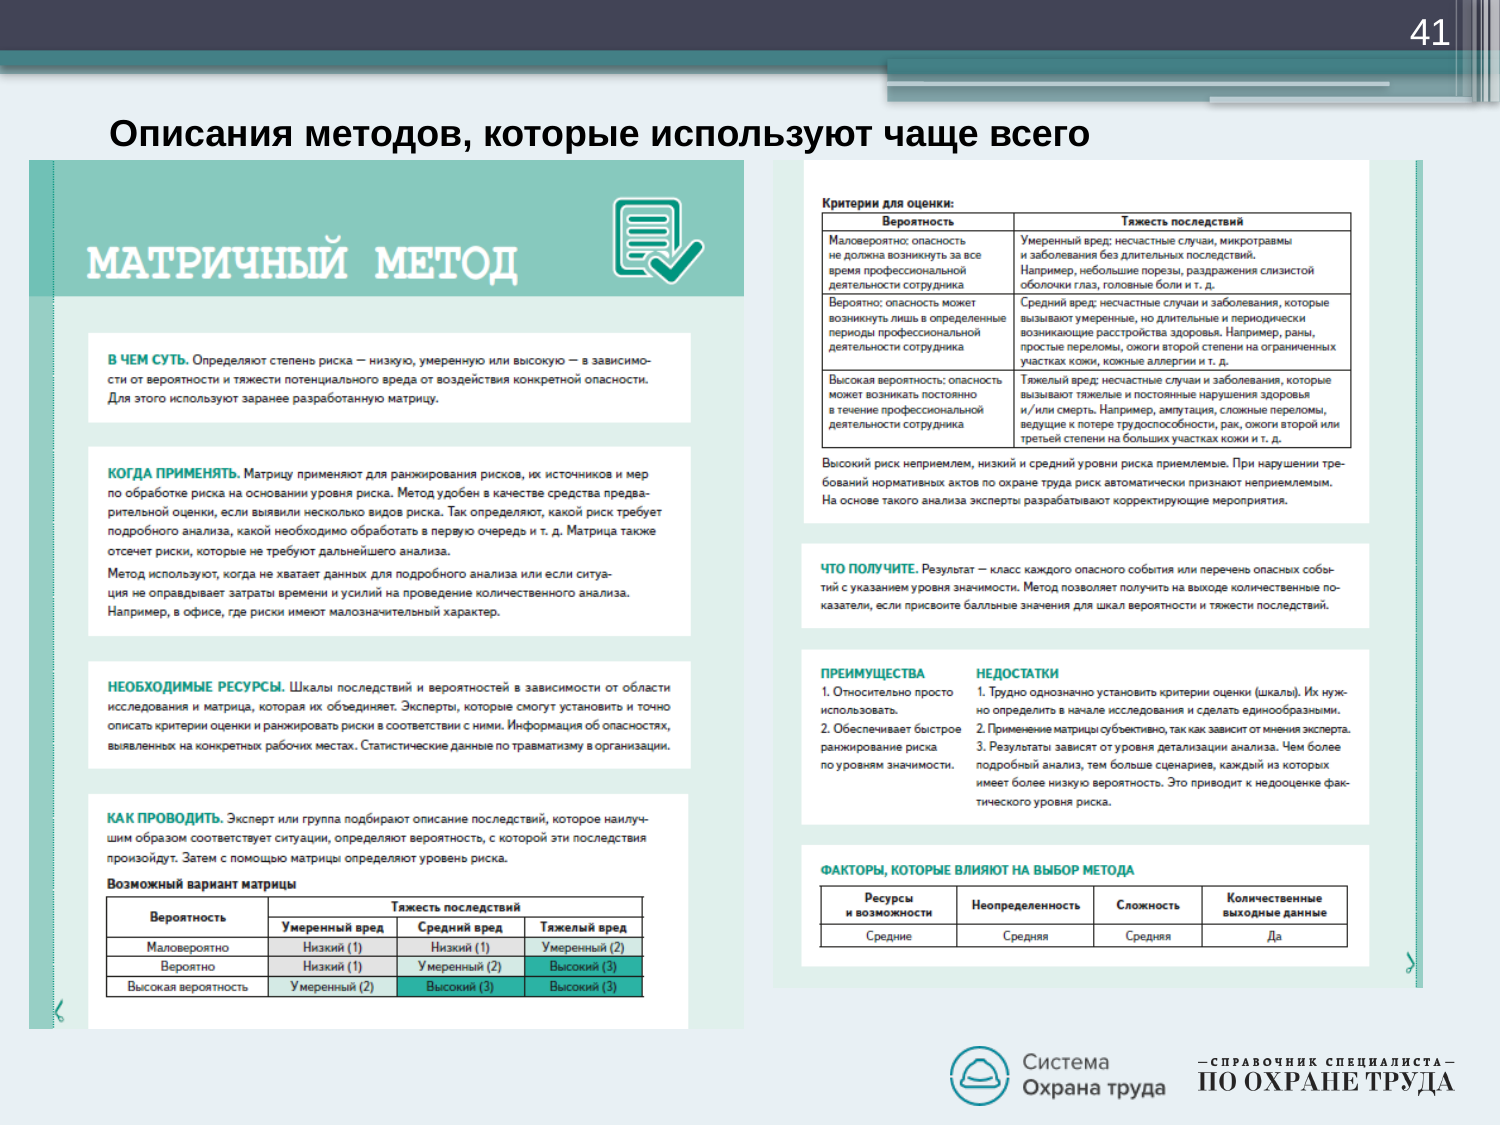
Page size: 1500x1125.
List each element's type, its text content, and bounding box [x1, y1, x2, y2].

text_box Описания методов, которые используют чаще всего [94, 101, 1107, 162]
picture [29, 160, 744, 1030]
slide_number 41 [1341, 0, 1466, 61]
picture [950, 1046, 1166, 1107]
picture [773, 160, 1424, 988]
picture [1198, 1058, 1456, 1097]
